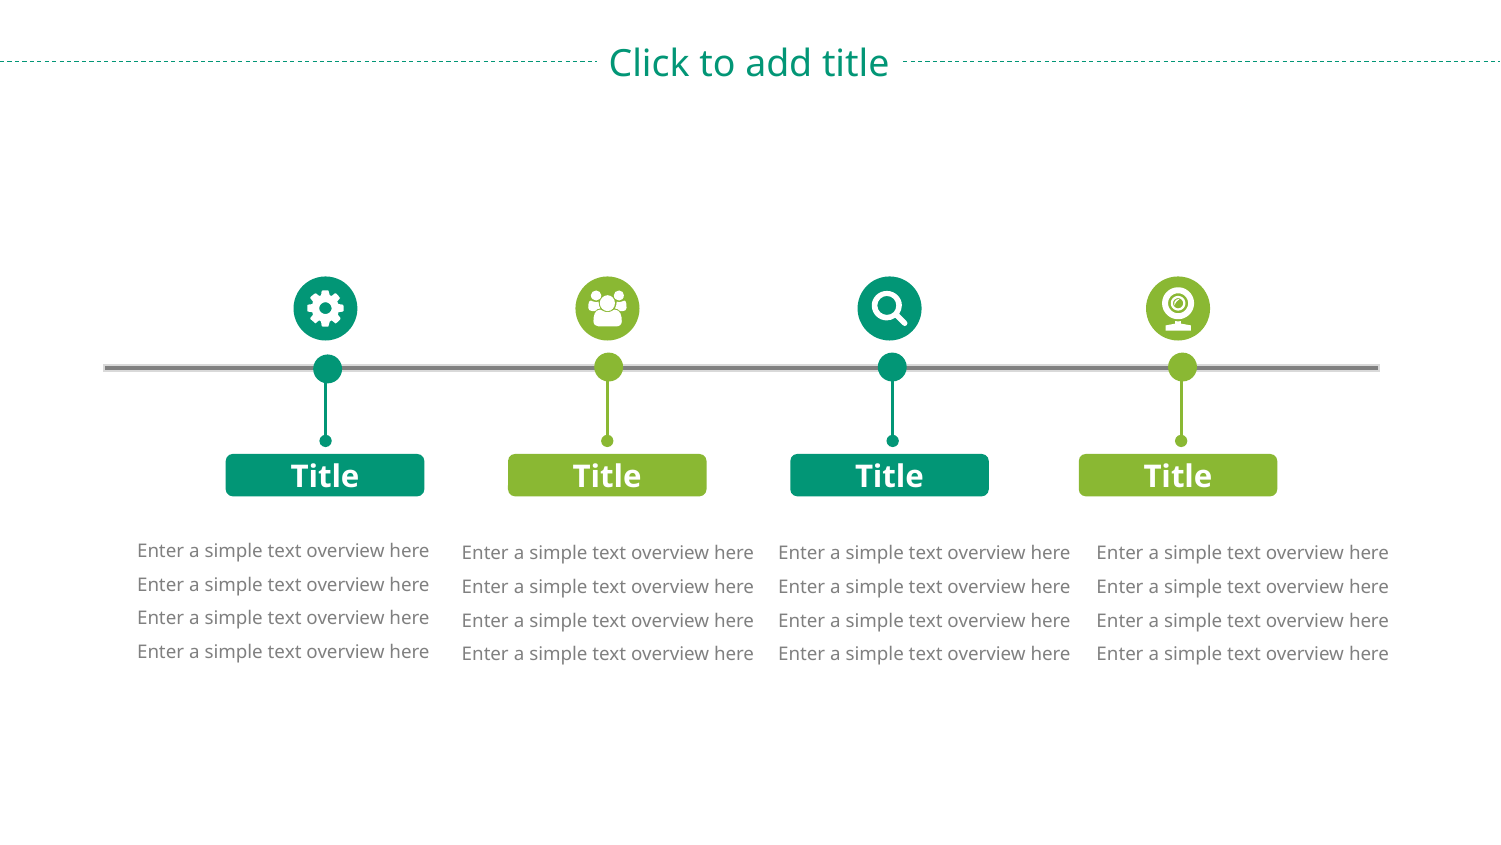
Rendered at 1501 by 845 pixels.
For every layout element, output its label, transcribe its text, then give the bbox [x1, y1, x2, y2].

text_box [624, 364, 877, 372]
text_box Title [224, 452, 426, 498]
text_box [1144, 275, 1212, 342]
text_box [343, 364, 593, 372]
text_box [312, 353, 344, 385]
text_box Enter a simple text overview here Enter a simple text overview here Enter a simple text overview here Enter a simple text overview here [1030, 524, 1400, 671]
text_box [1198, 364, 1380, 372]
text_box [593, 351, 625, 383]
text_box [856, 275, 923, 342]
text_box [307, 290, 344, 327]
text_box Title [789, 452, 990, 498]
text_box [588, 290, 627, 327]
text_box Enter a simple text overview here Enter a simple text overview here Enter a simple text overview here Enter a simple text overview here [118, 521, 441, 668]
text_box [908, 364, 1167, 372]
text_box Enter a simple text overview here Enter a simple text overview here Enter a simple text overview here Enter a simple text overview here [434, 524, 765, 671]
text_box Enter a simple text overview here Enter a simple text overview here Enter a simple text overview here Enter a simple text overview here [765, 524, 1030, 671]
text_box [103, 364, 312, 372]
text_box Title [1077, 452, 1279, 498]
text_box [574, 275, 641, 342]
text_box [292, 275, 359, 342]
text_box [876, 351, 908, 383]
text_box [1165, 321, 1191, 331]
text_box Title [506, 452, 708, 498]
text_box [1162, 287, 1195, 320]
text_box [1167, 351, 1199, 383]
text_box [871, 290, 908, 327]
